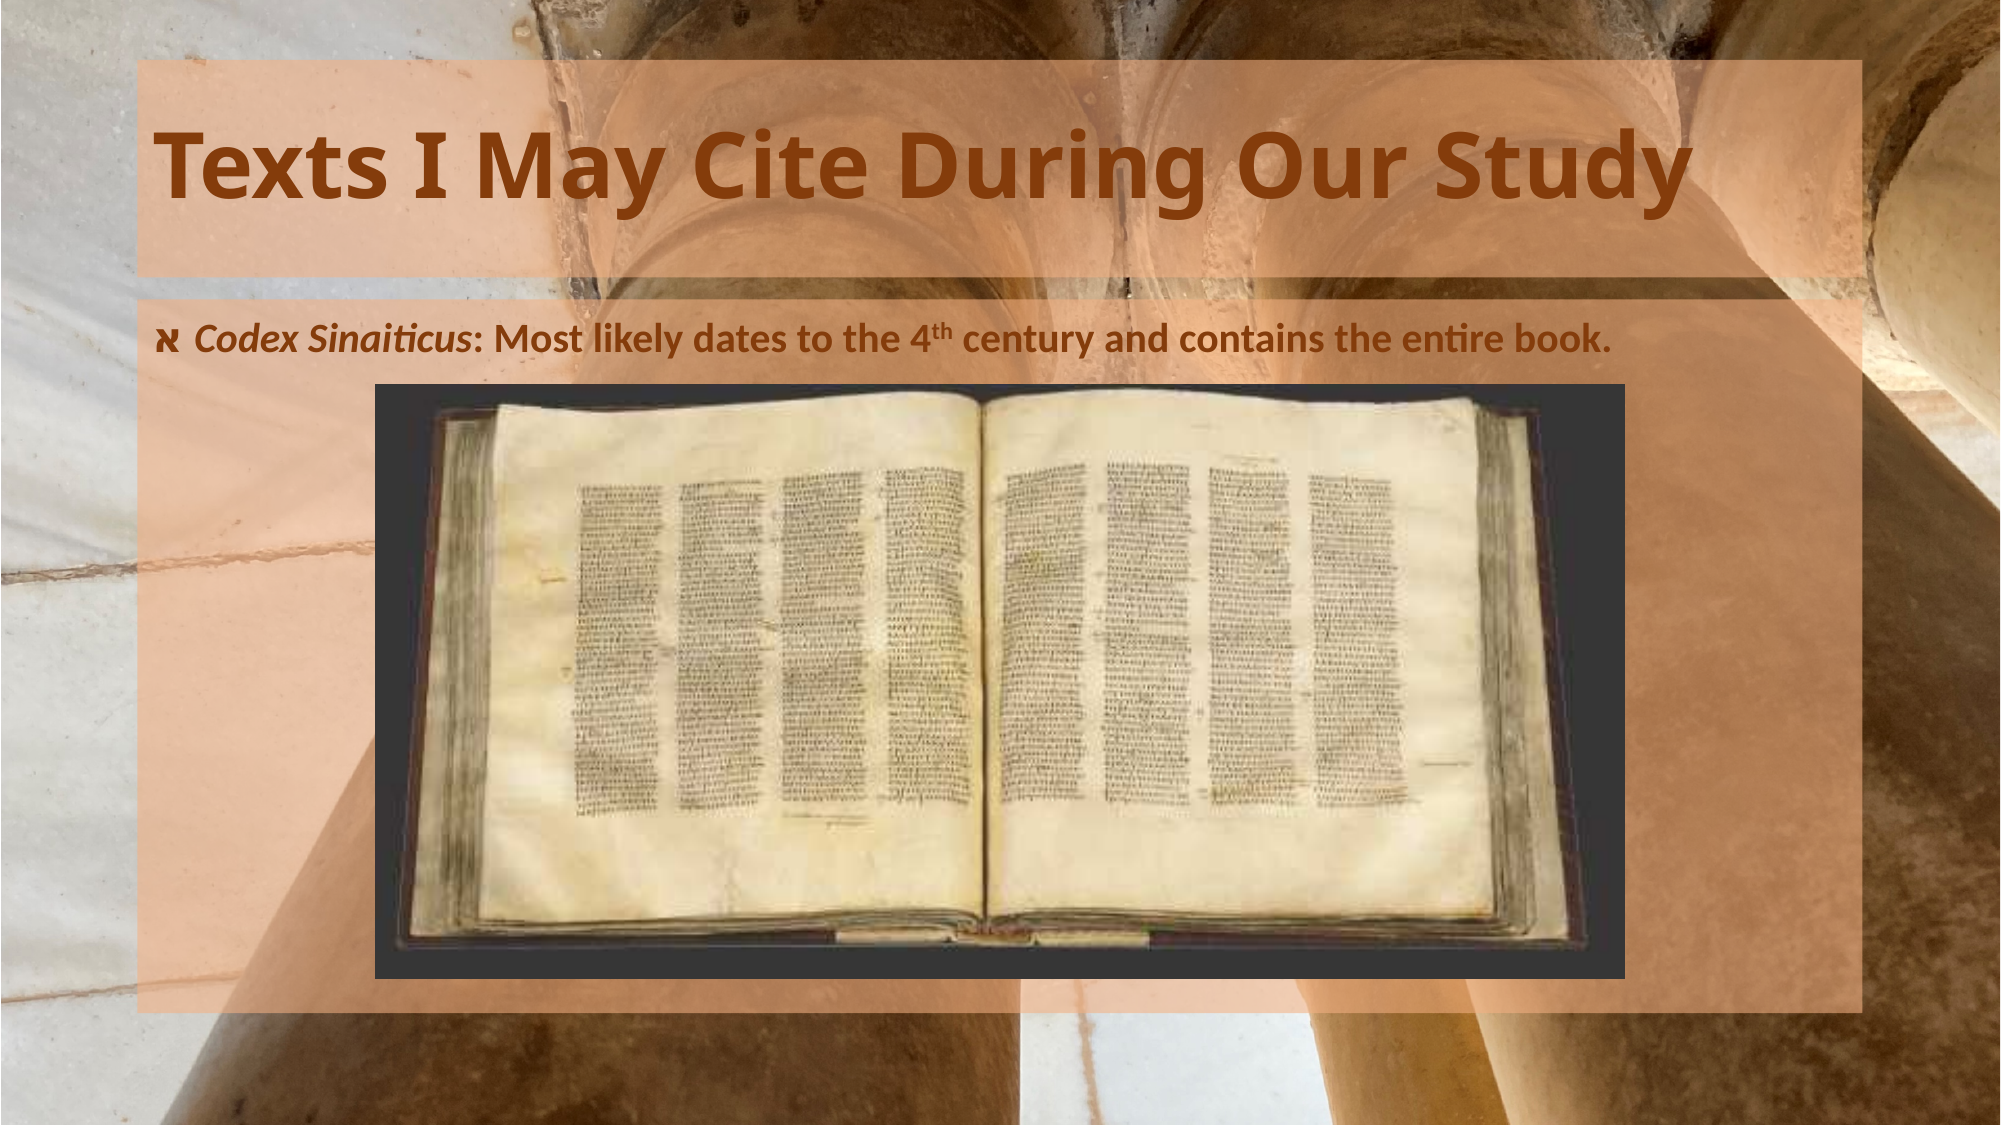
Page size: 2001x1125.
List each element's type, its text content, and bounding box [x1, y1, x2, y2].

title Texts I May Cite During Our Study [137, 59, 1863, 278]
picture [3, 0, 1998, 1125]
list א Codex Sinaiticus: Most likely dates to the 4th century and contains the entire book. [137, 299, 1863, 1014]
